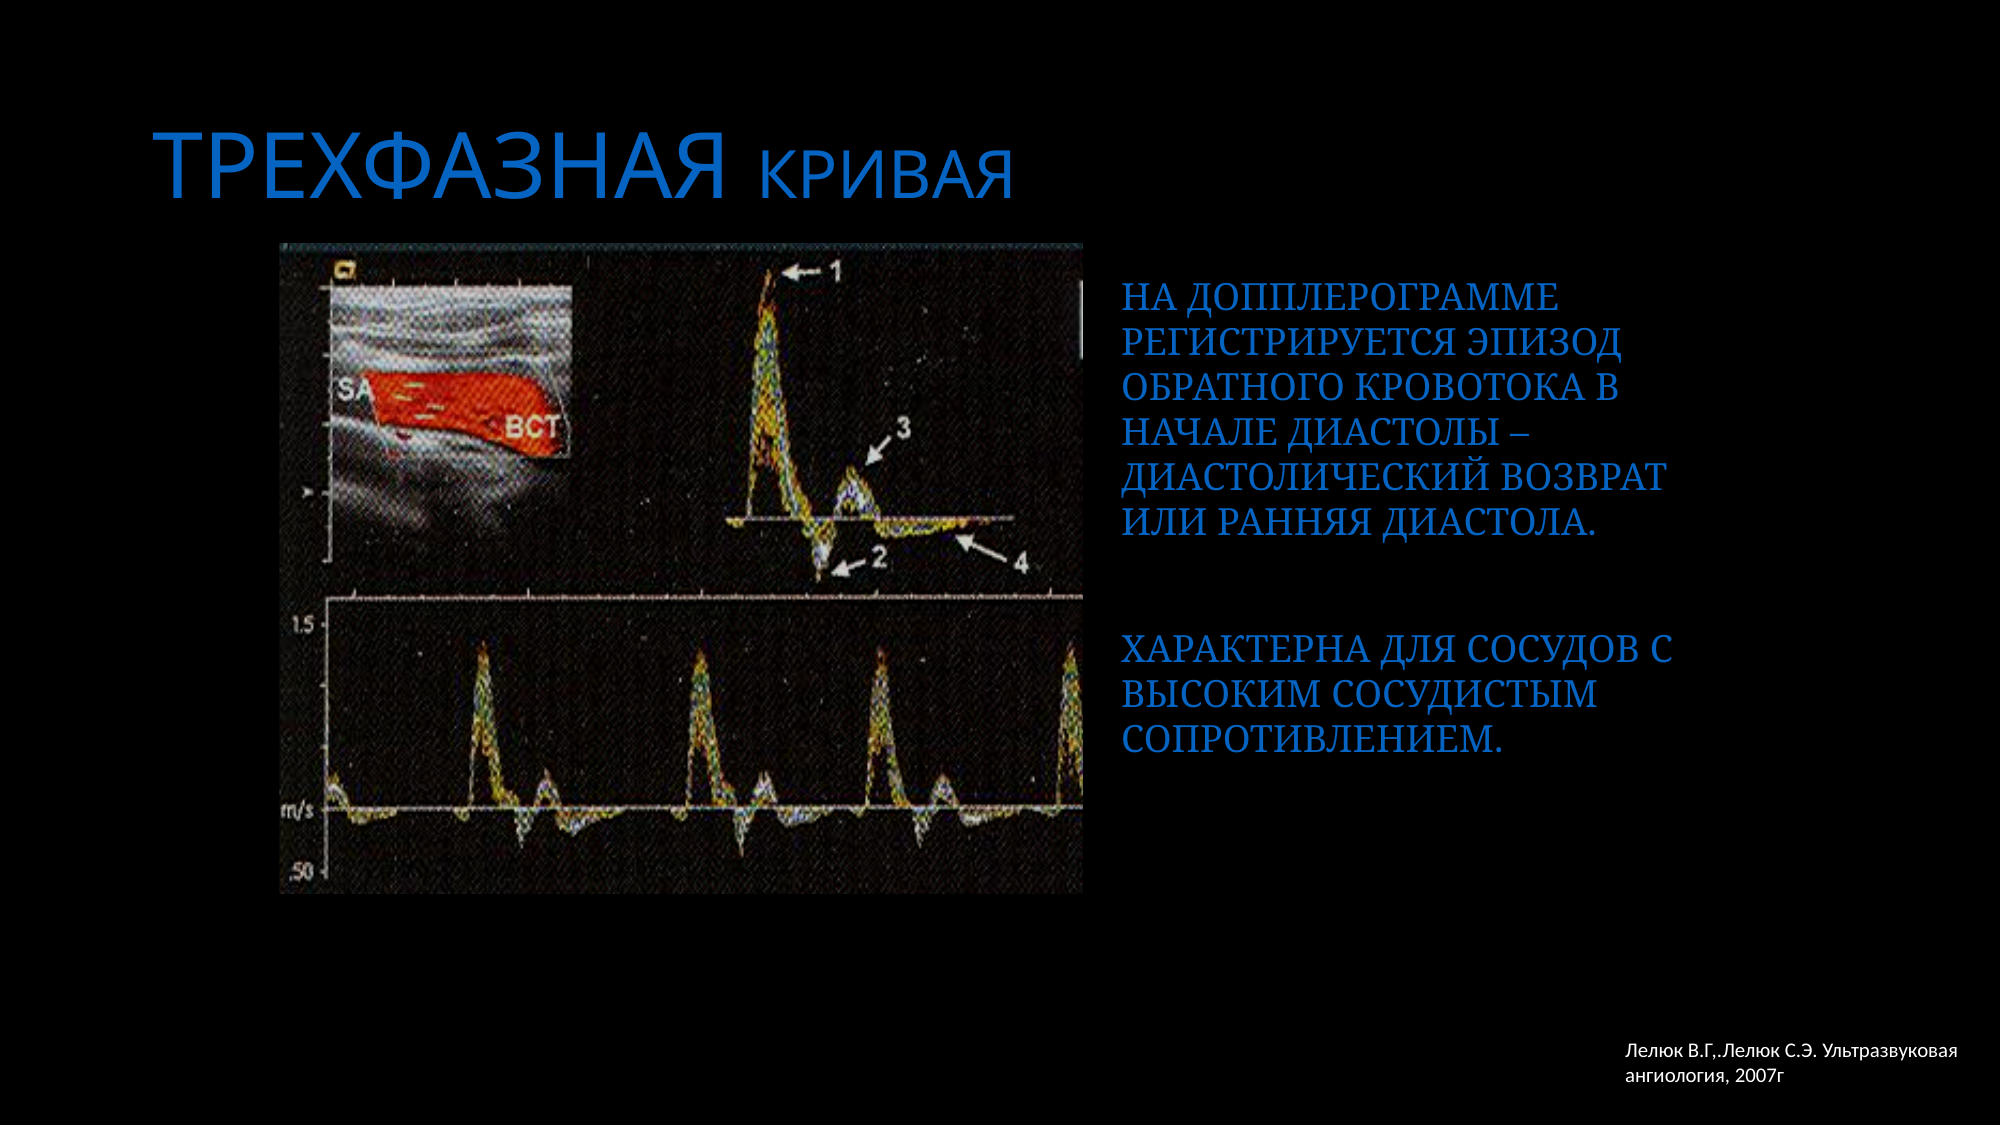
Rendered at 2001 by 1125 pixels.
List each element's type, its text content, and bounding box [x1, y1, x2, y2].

text_box НА ДОППЛЕРОГРАММЕ РЕГИСТРИРУЕТСЯ ЭПИЗОД ОБРАТНОГО КРОВОТОКА В НАЧАЛЕ ДИАСТОЛЫ – ДИАСТОЛИЧЕСКИЙ ВОЗВРАТ ИЛИ РАННЯЯ ДИАСТОЛА. ХАРАКТЕРНА ДЛЯ СОСУДОВ С ВЫСОКИМ СОСУДИСТЫМ СОПРОТИВЛЕНИЕМ. [1106, 265, 1750, 768]
text_box Лелюк В.Г,.Лелюк С.Э. Ультразвуковая ангиология, 2007г [1610, 1029, 1978, 1094]
title ТРЕХФАЗНАЯ КРИВАЯ [137, 59, 1863, 278]
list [279, 243, 1083, 894]
